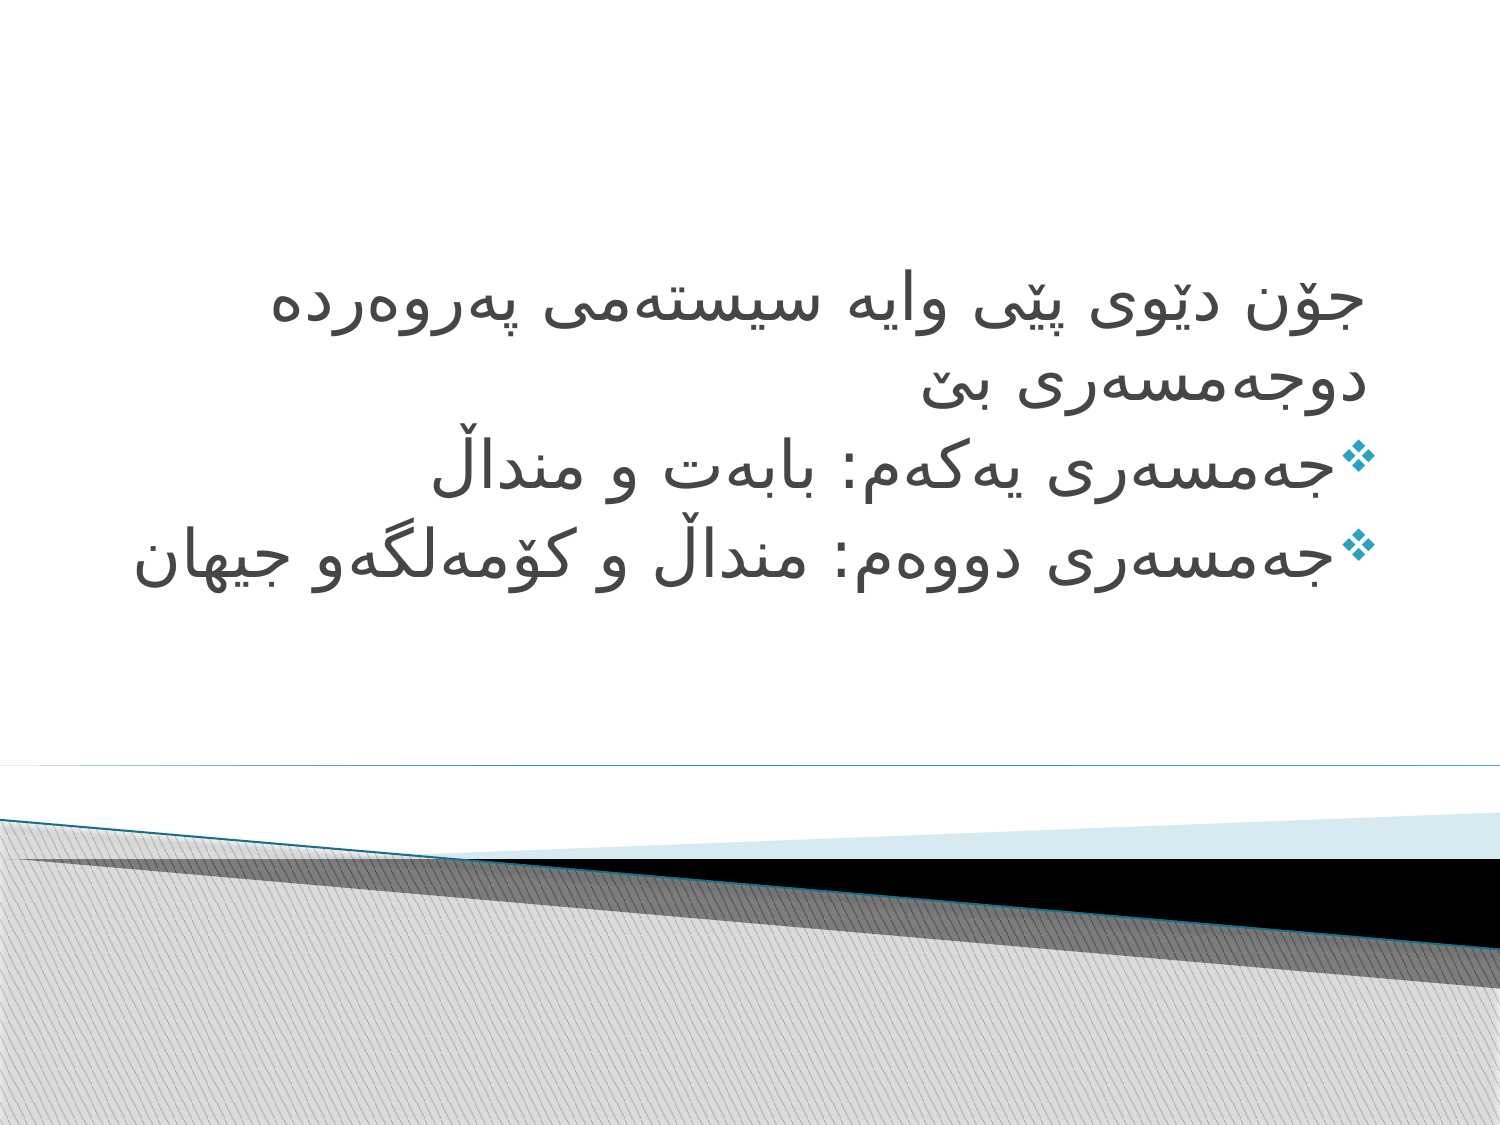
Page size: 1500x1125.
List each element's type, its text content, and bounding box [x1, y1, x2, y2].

subtitle جۆن دێوی پێی وایە سیستەمی پەروەردە دوجەمسەری بێ جەمسەری یەکەم: بابەت و منداڵ جەمسەری دووەم: منداڵ و کۆمەلگەو جیهان [112, 246, 1388, 790]
picture [5, 859, 1500, 989]
